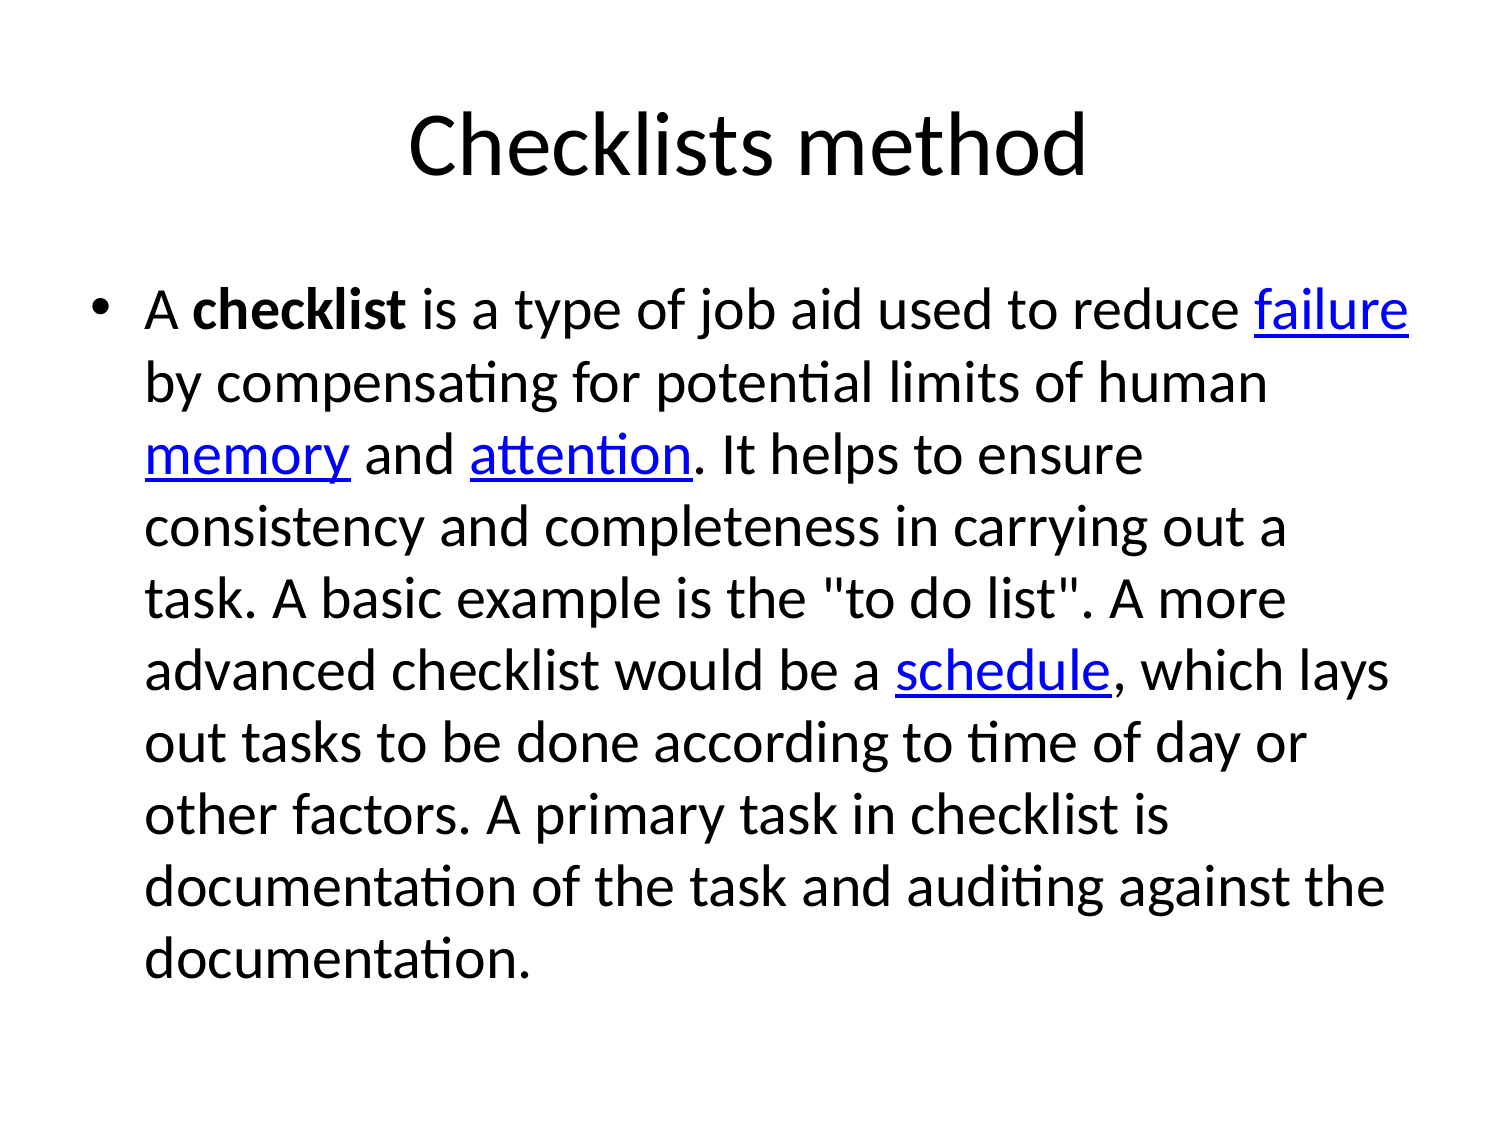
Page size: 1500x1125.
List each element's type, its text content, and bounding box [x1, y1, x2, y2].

title Checklists method [75, 45, 1425, 233]
list A checklist is a type of job aid used to reduce failure by compensating for potential limits of human memory and attention. It helps to ensure consistency and completeness in carrying out a task. A basic example is the "to do list". A more advanced checklist would be a schedule, which lays out tasks to be done according to time of day or other factors. A primary task in checklist is documentation of the task and auditing against the documentation. [75, 262, 1425, 1005]
